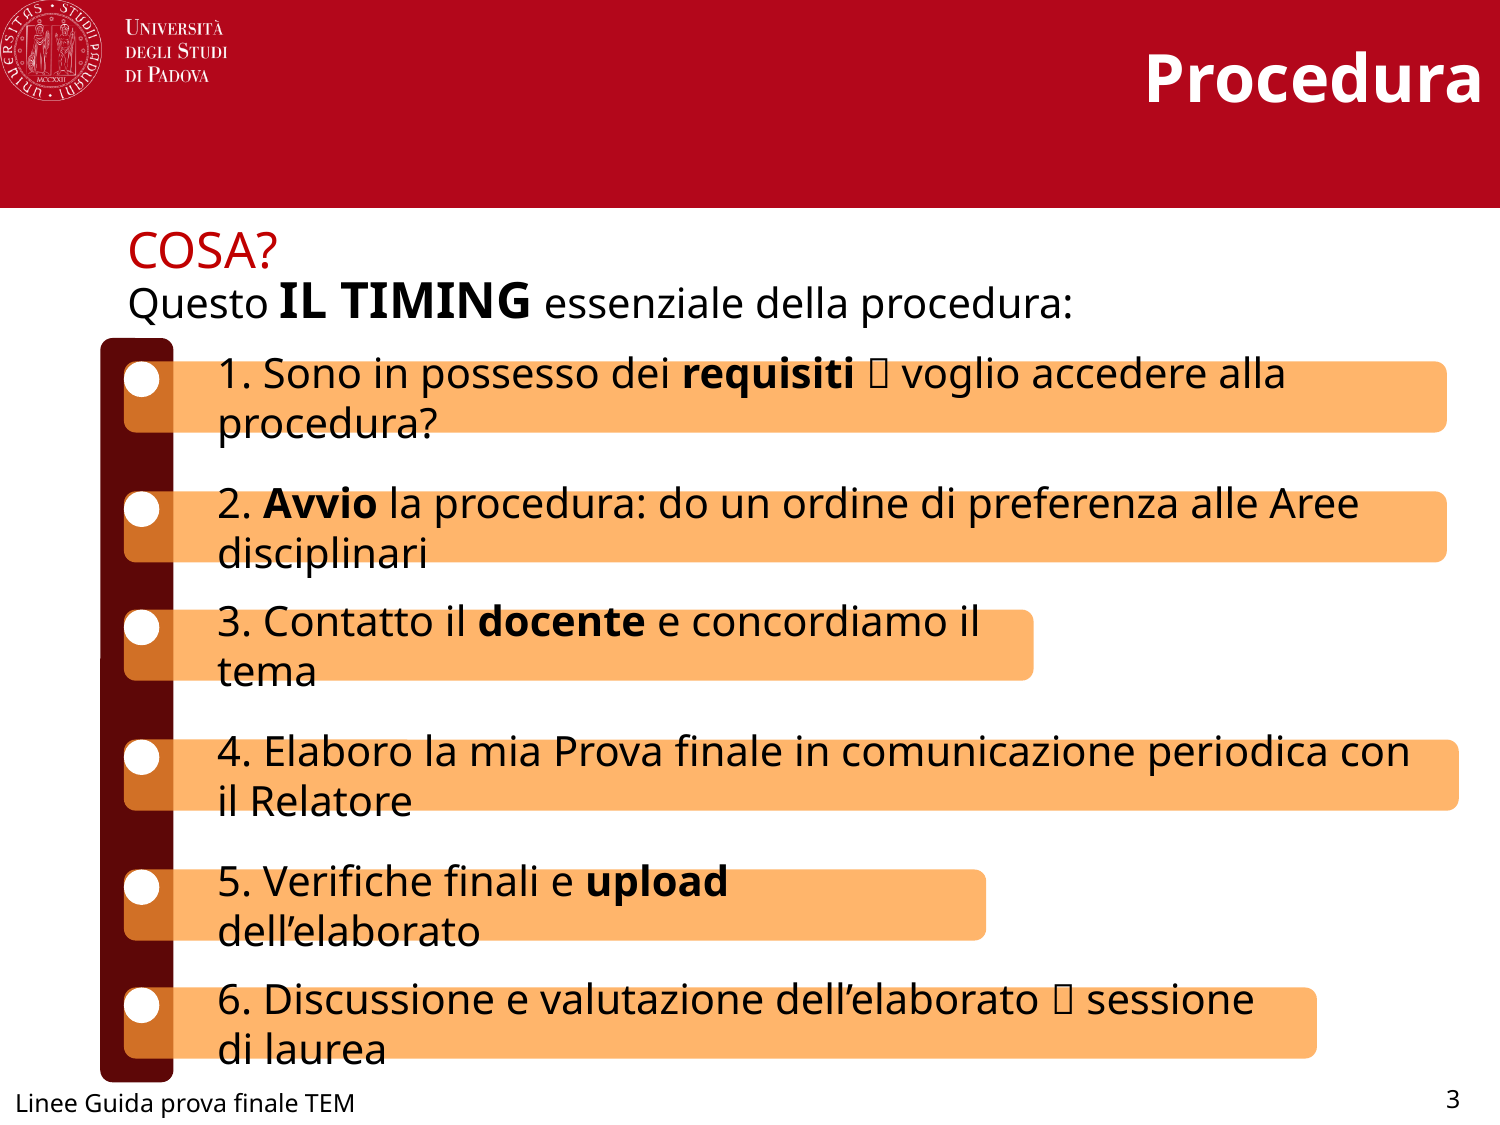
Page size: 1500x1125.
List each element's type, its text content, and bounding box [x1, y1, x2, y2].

slide_number 3 [1406, 1046, 1500, 1125]
text_box [123, 491, 160, 528]
text_box 2. Avvio la procedura: do un ordine di preferenza alle Aree disciplinari [123, 491, 1447, 563]
text_box 5. Verifiche finali e upload dell’elaborato [123, 869, 987, 941]
text_box [123, 987, 160, 1024]
text_box 4. Elaboro la mia Prova finale in comunicazione periodica con il Relatore [123, 739, 1459, 811]
text_box [123, 739, 160, 775]
text_box [123, 869, 160, 905]
text_box 1. Sono in possesso dei requisiti  voglio accedere alla procedura? [123, 361, 1447, 433]
text_box 6. Discussione e valutazione dell’elaborato  sessione di laurea [123, 987, 1317, 1059]
picture [0, 0, 227, 101]
text_box 3. Contatto il docente e concordiamo il tema [123, 609, 1034, 681]
title Procedura [245, 0, 1500, 153]
text_box [100, 337, 174, 1083]
footer Linee Guida prova finale TEM [0, 1046, 656, 1125]
text_box [123, 609, 160, 646]
text_box [123, 361, 160, 398]
list COSA? Questo IL TIMING essenziale della procedura: [111, 231, 1294, 315]
